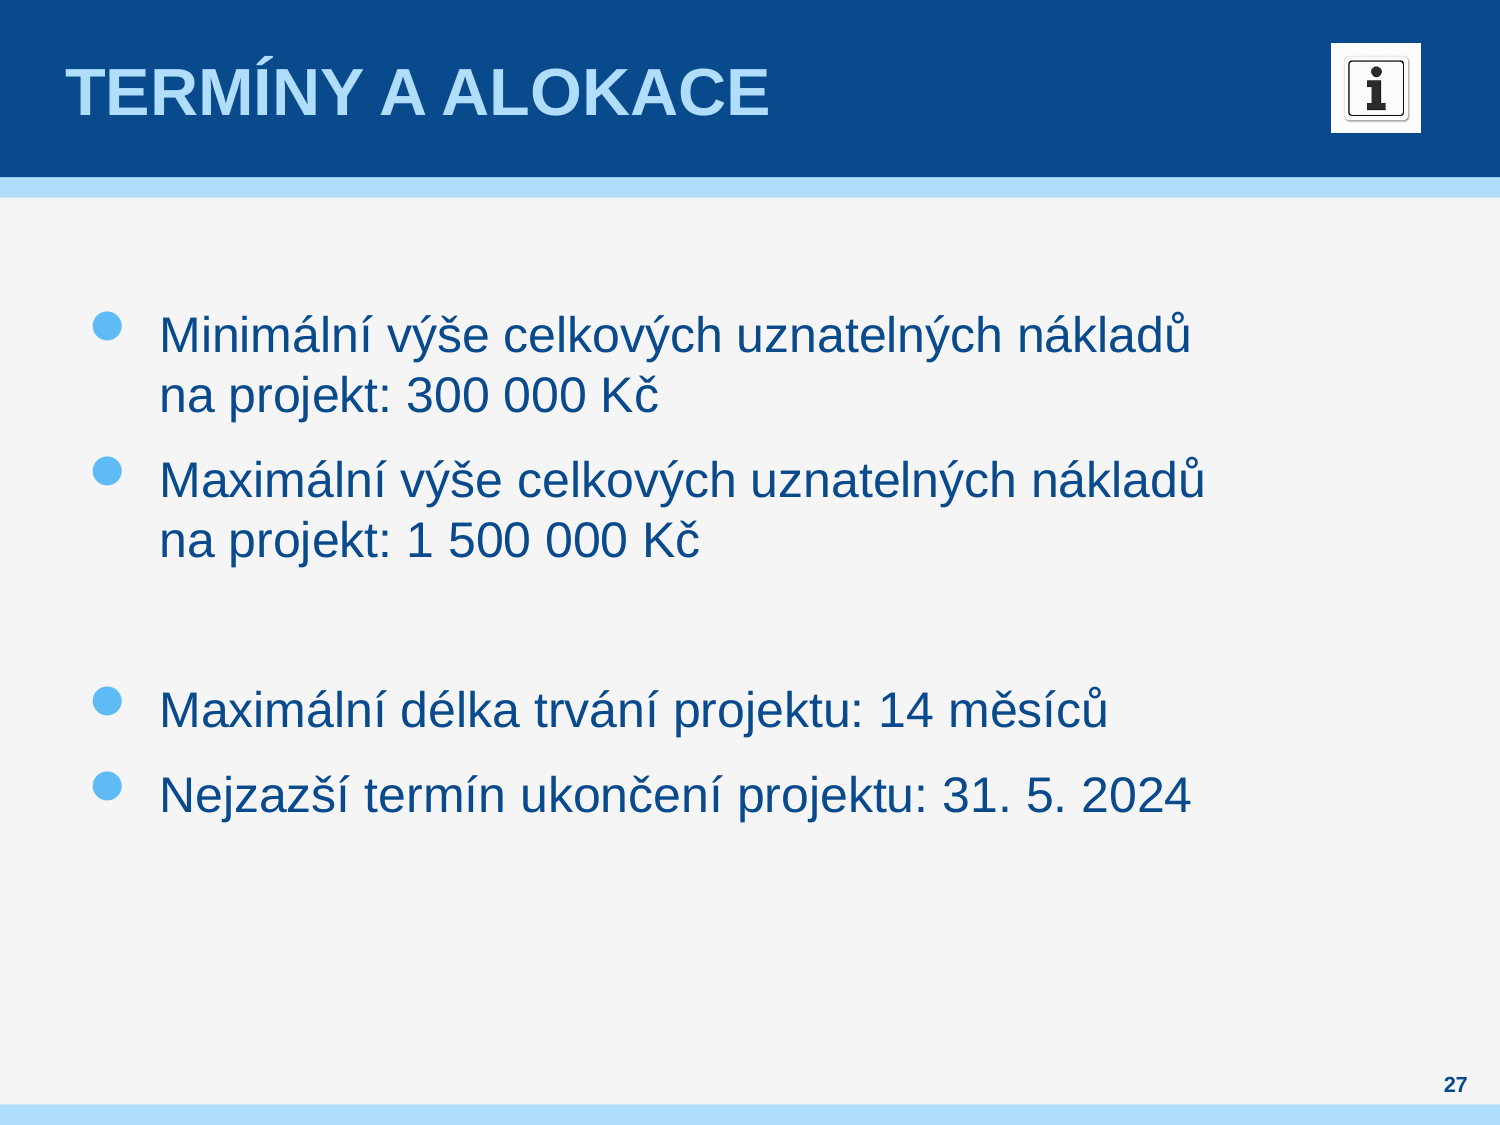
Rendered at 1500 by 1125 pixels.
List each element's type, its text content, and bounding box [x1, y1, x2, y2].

picture [1330, 43, 1421, 134]
list Minimální výše celkových uznatelných nákladů na projekt: 300 000 Kč Maximální výše celkových uznatelných nákladů na projekt: 1 500 000 Kč Maximální délka trvání projektu: 14 měsíců Nejzazší termín ukončení projektu: 31. 5. 2024 [88, 302, 1412, 1012]
title Termíny a alokace [59, 0, 1441, 178]
slide_number 27 [1417, 1068, 1495, 1099]
